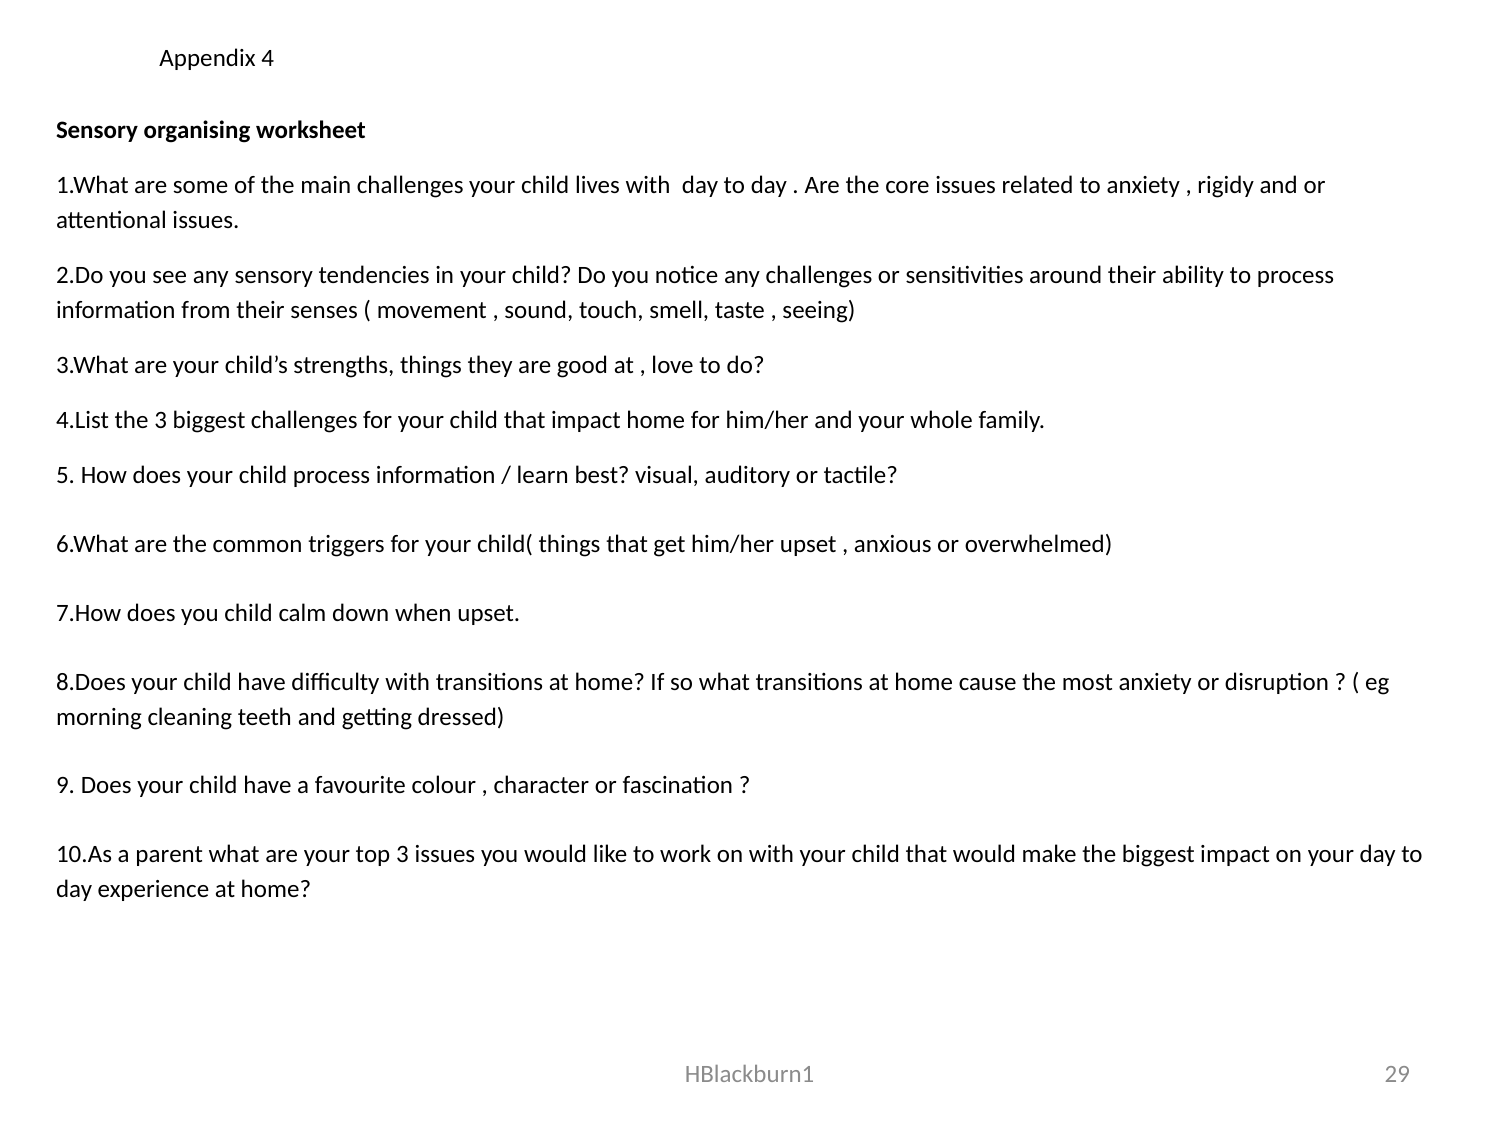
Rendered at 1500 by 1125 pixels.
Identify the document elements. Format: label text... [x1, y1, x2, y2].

text_box Sensory organising worksheet 1.What are some of the main challenges your child lives with day to day . Are the core issues related to anxiety , rigidy and or attentional issues. 2.Do you see any sensory tendencies in your child? Do you notice any challenges or sensitivities around their ability to process information from their senses ( movement , sound, touch, smell, taste , seeing) 3.What are your child’s strengths, things they are good at , love to do? 4.List the 3 biggest challenges for your child that impact home for him/her and your whole family. 5. How does your child process information / learn best? visual, auditory or tactile? 6.What are the common triggers for your child( things that get him/her upset , anxious or overwhelmed) 7.How does you child calm down when upset. 8.Does your child have difficulty with transitions at home? If so what transitions at home cause the most anxiety or disruption ? ( eg morning cleaning teeth and getting dressed) 9. Does your child have a favourite colour , character or fascination ? 10.As a parent what are your top 3 issues you would like to work on with your child that would make the biggest impact on your day to day experience at home? [41, 101, 1447, 910]
title Appendix 4 [26, 22, 408, 90]
footer HBlackburn1 [512, 1042, 988, 1103]
slide_number 29 [1074, 1042, 1425, 1103]
